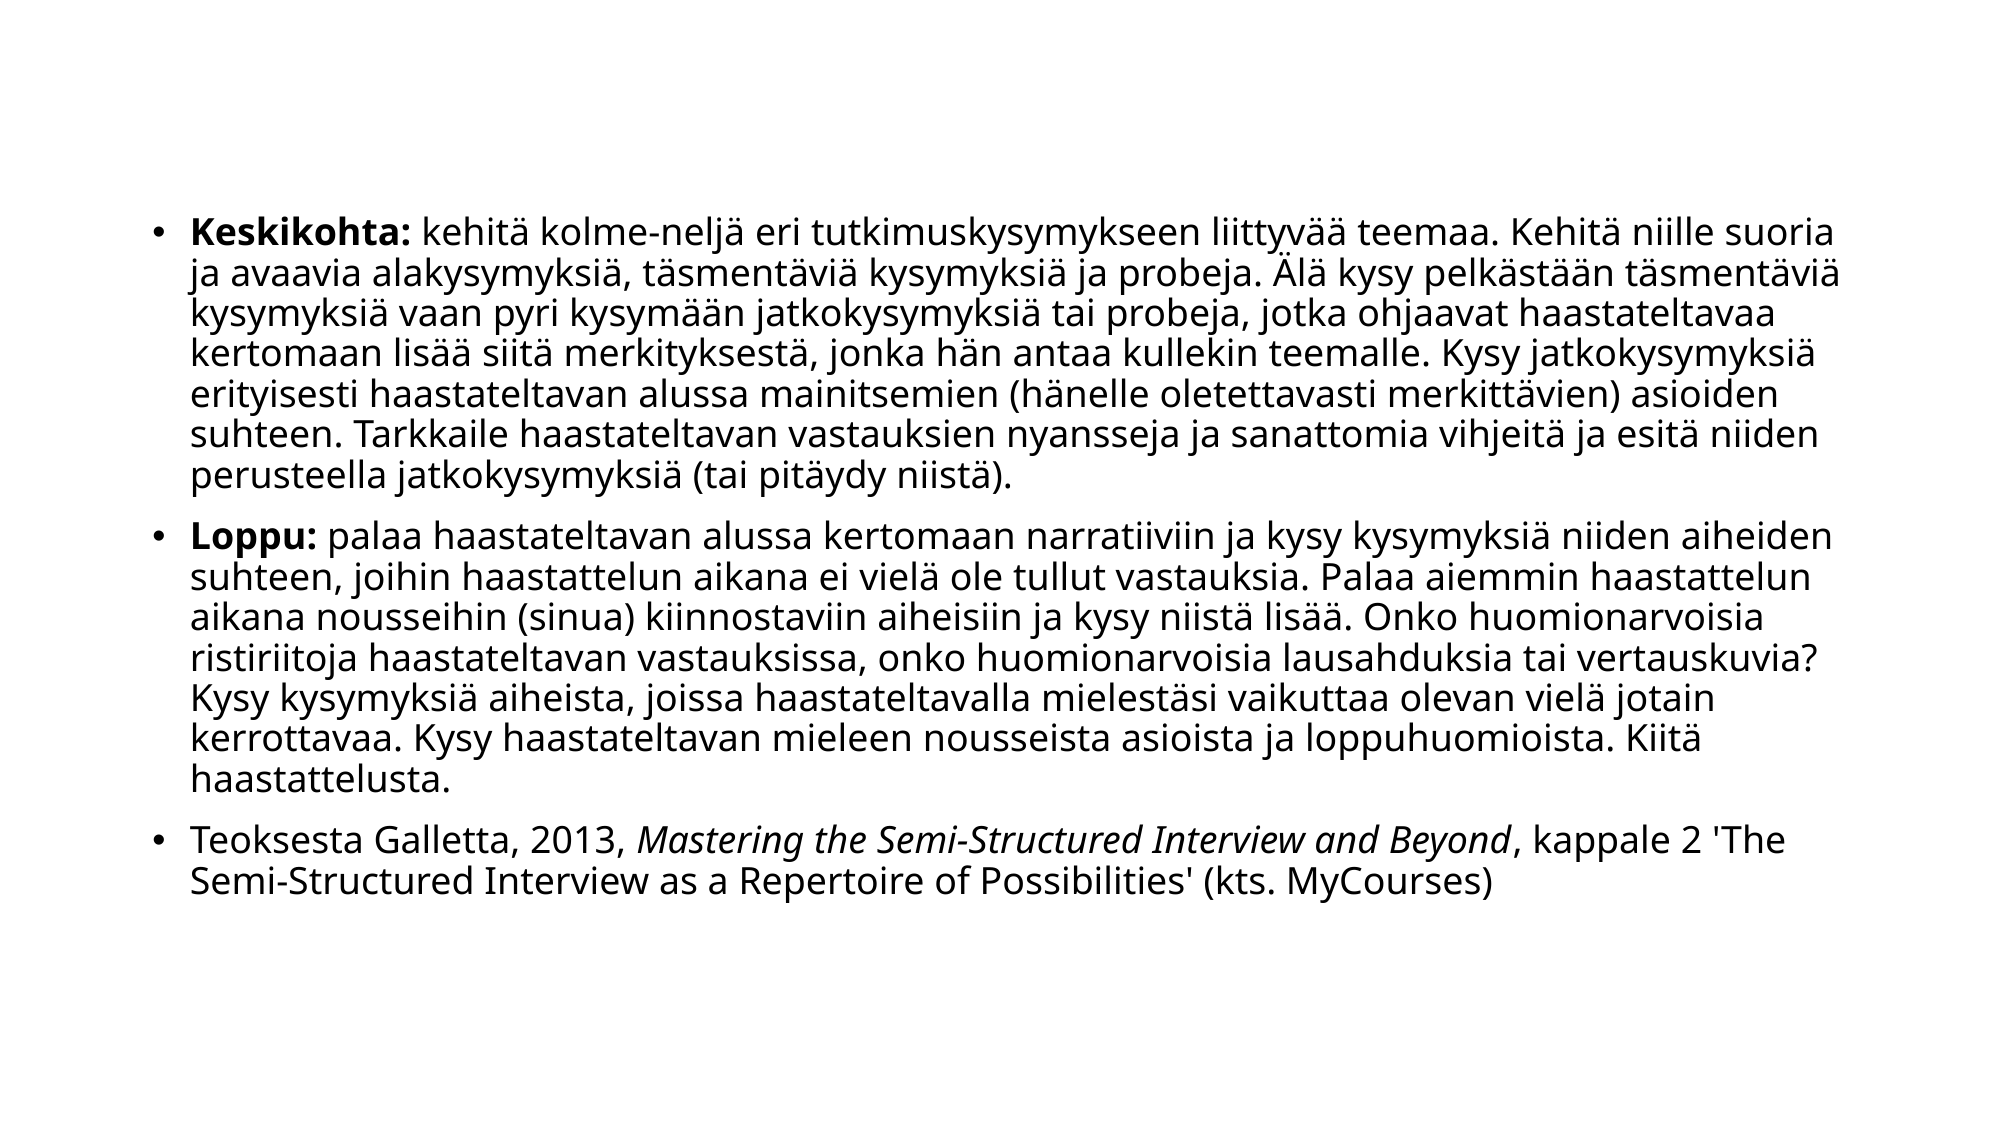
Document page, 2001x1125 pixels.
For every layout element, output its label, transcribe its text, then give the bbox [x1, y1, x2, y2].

list Keskikohta: kehitä kolme-neljä eri tutkimuskysymykseen liittyvää teemaa. Kehitä niille suoria ja avaavia alakysymyksiä, täsmentäviä kysymyksiä ja probeja. Älä kysy pelkästään täsmentäviä kysymyksiä vaan pyri kysymään jatkokysymyksiä tai probeja, jotka ohjaavat haastateltavaa kertomaan lisää siitä merkityksestä, jonka hän antaa kullekin teemalle. Kysy jatkokysymyksiä erityisesti haastateltavan alussa mainitsemien (hänelle oletettavasti merkittävien) asioiden suhteen. Tarkkaile haastateltavan vastauksien nyansseja ja sanattomia vihjeitä ja esitä niiden perusteella jatkokysymyksiä (tai pitäydy niistä). Loppu: palaa haastateltavan alussa kertomaan narratiiviin ja kysy kysymyksiä niiden aiheiden suhteen, joihin haastattelun aikana ei vielä ole tullut vastauksia. Palaa aiemmin haastattelun aikana nousseihin (sinua) kiinnostaviin aiheisiin ja kysy niistä lisää. Onko huomionarvoisia ristiriitoja haastateltavan vastauksissa, onko huomionarvoisia lausahduksia tai vertauskuvia? Kysy kysymyksiä aiheista, joissa haastateltavalla mielestäsi vaikuttaa olevan vielä jotain kerrottavaa. Kysy haastateltavan mieleen nousseista asioista ja loppuhuomioista. Kiitä haastattelusta. Teoksesta Galletta, 2013, Mastering the Semi-Structured Interview and Beyond, kappale 2 'The Semi-Structured Interview as a Repertoire of Possibilities' (kts. MyCourses) [137, 205, 1863, 920]
